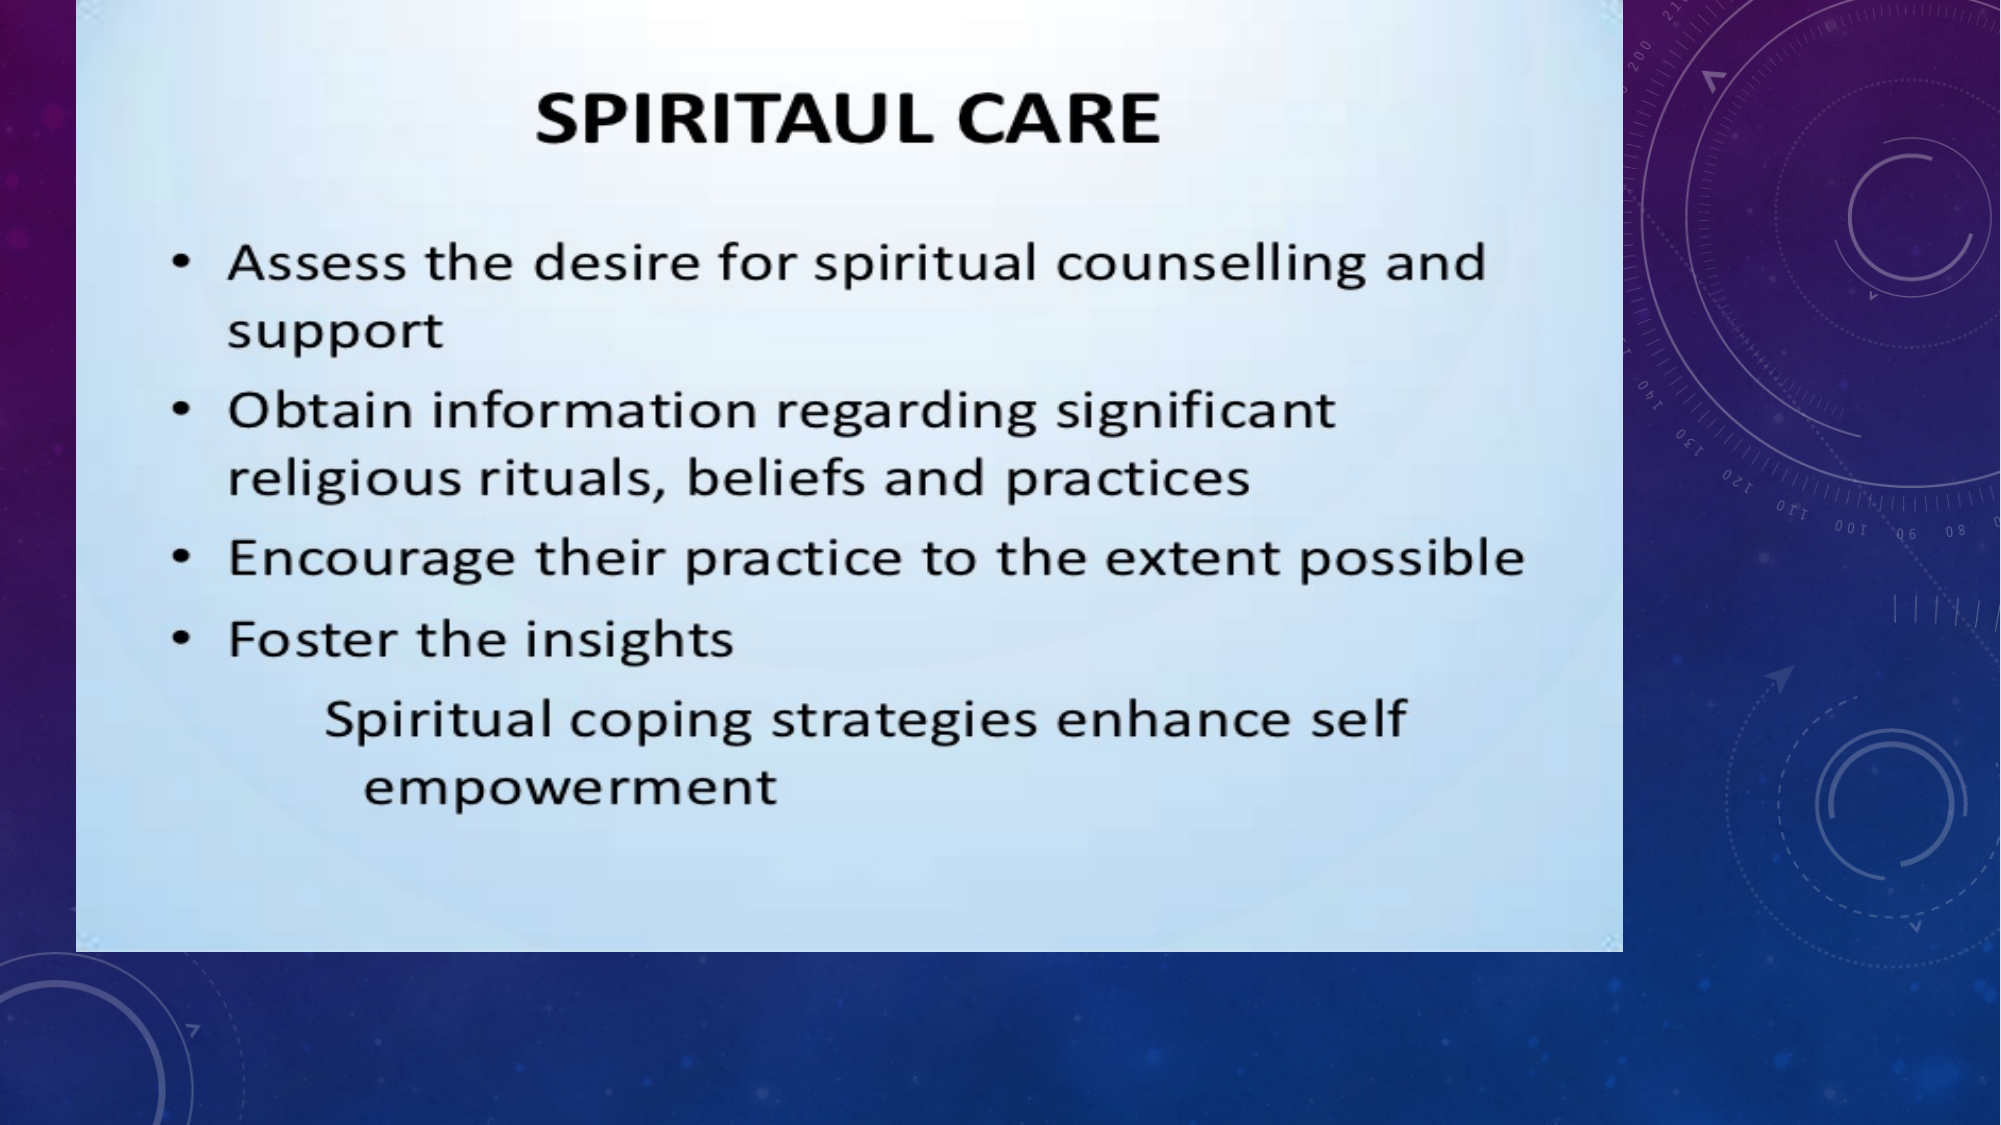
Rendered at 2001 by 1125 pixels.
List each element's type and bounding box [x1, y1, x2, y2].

list [75, 0, 1623, 952]
picture [0, 0, 2001, 1125]
